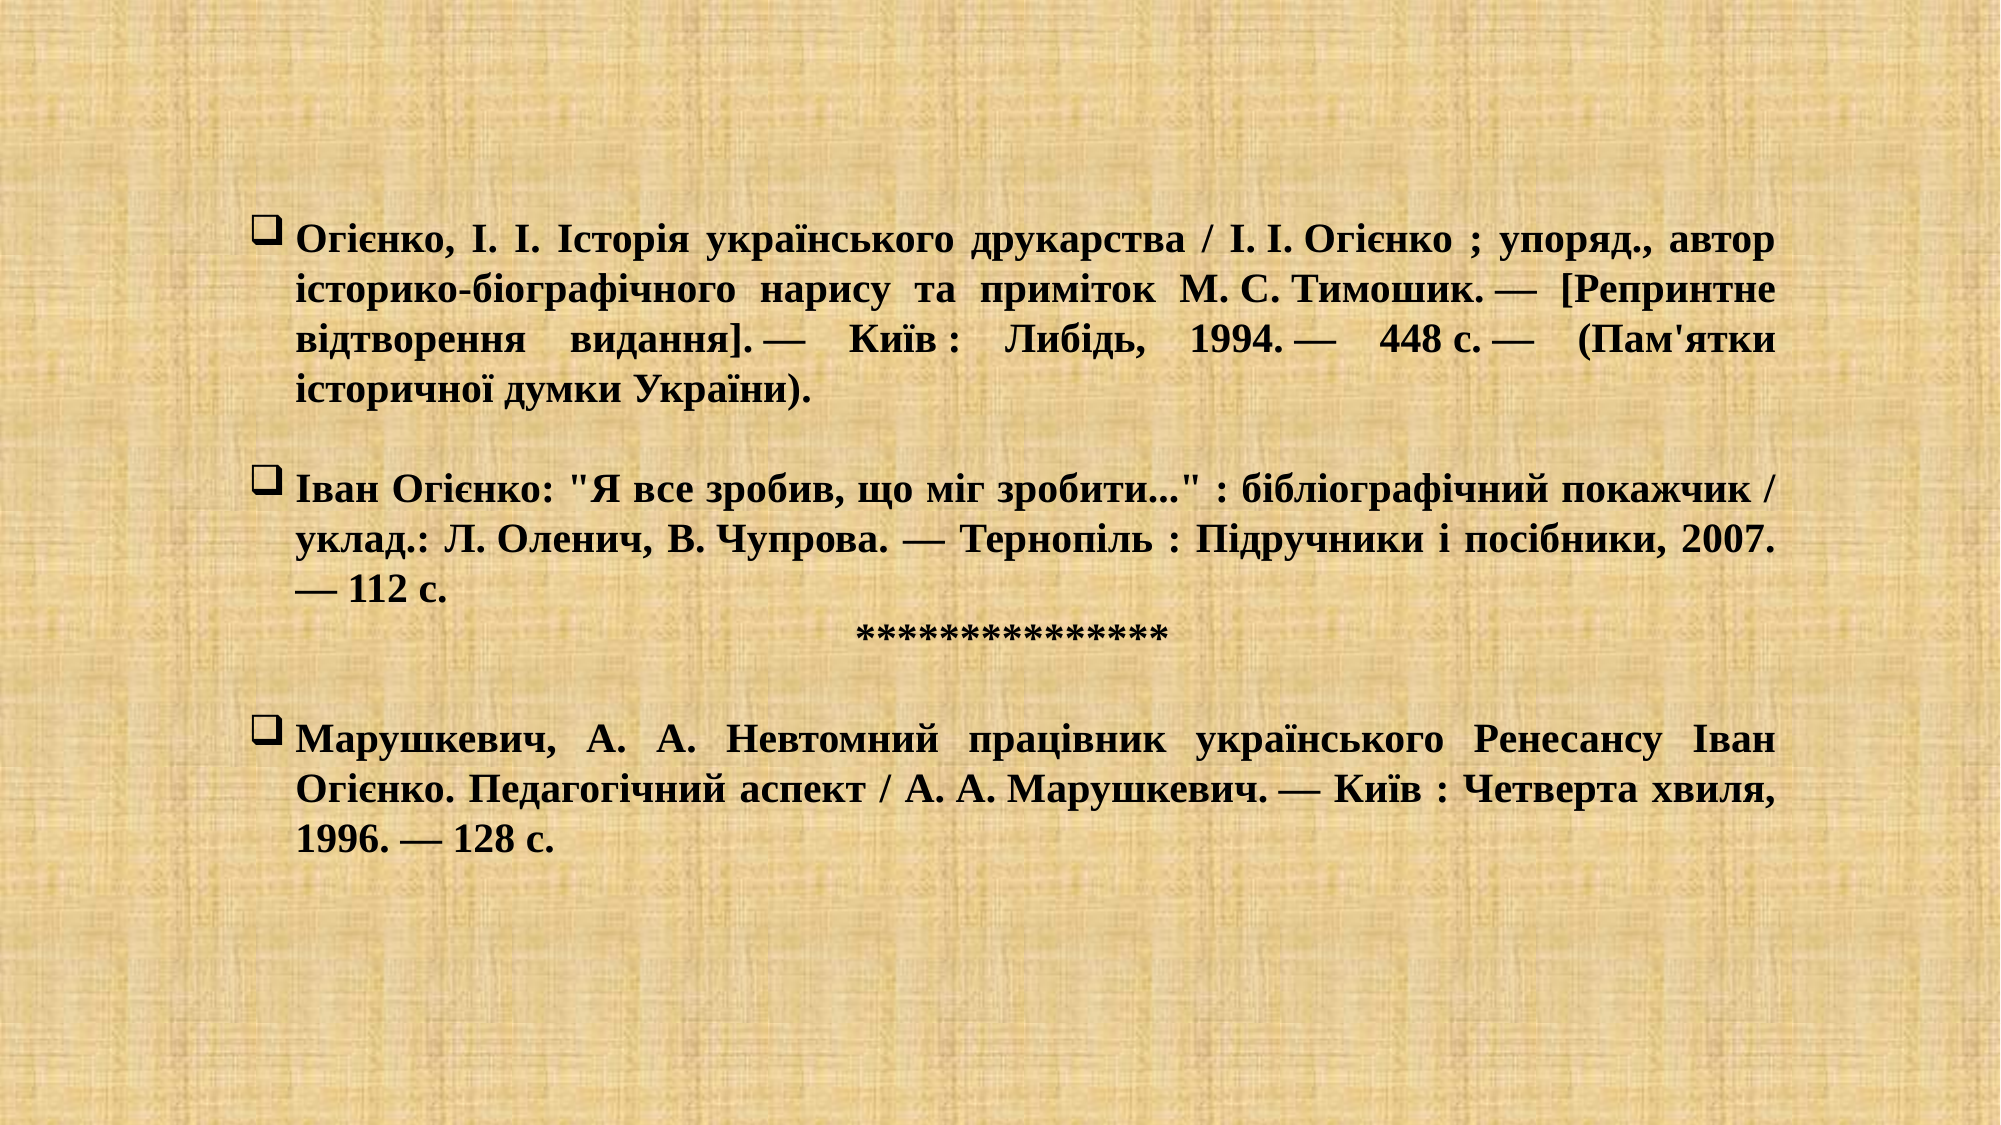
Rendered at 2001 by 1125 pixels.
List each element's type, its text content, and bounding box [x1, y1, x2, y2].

picture [0, 0, 2001, 1125]
text_box Огієнко, І. І. Історія українського друкарства / І. І. Огієнко ; упоряд., автор історико-біографічного нарису та приміток М. С. Тимошик. — [Репринтне відтворення видання]. — Київ : Либідь, 1994. — 448 с. — (Пам'ятки історичної думки України). Іван Огієнко: "Я все зробив, що міг зробити..." : бібліографічний покажчик / уклад.: Л. Оленич, В. Чупрова. — Тернопіль : Підручники і посібники, 2007. — 112 с. *************** Марушкевич, А. А. Невтомний працівник українського Ренесансу Іван Огієнко. Педагогічний аспект / А. А. Марушкевич. — Київ : Четверта хвиля, 1996. — 128 с. [233, 202, 1792, 968]
